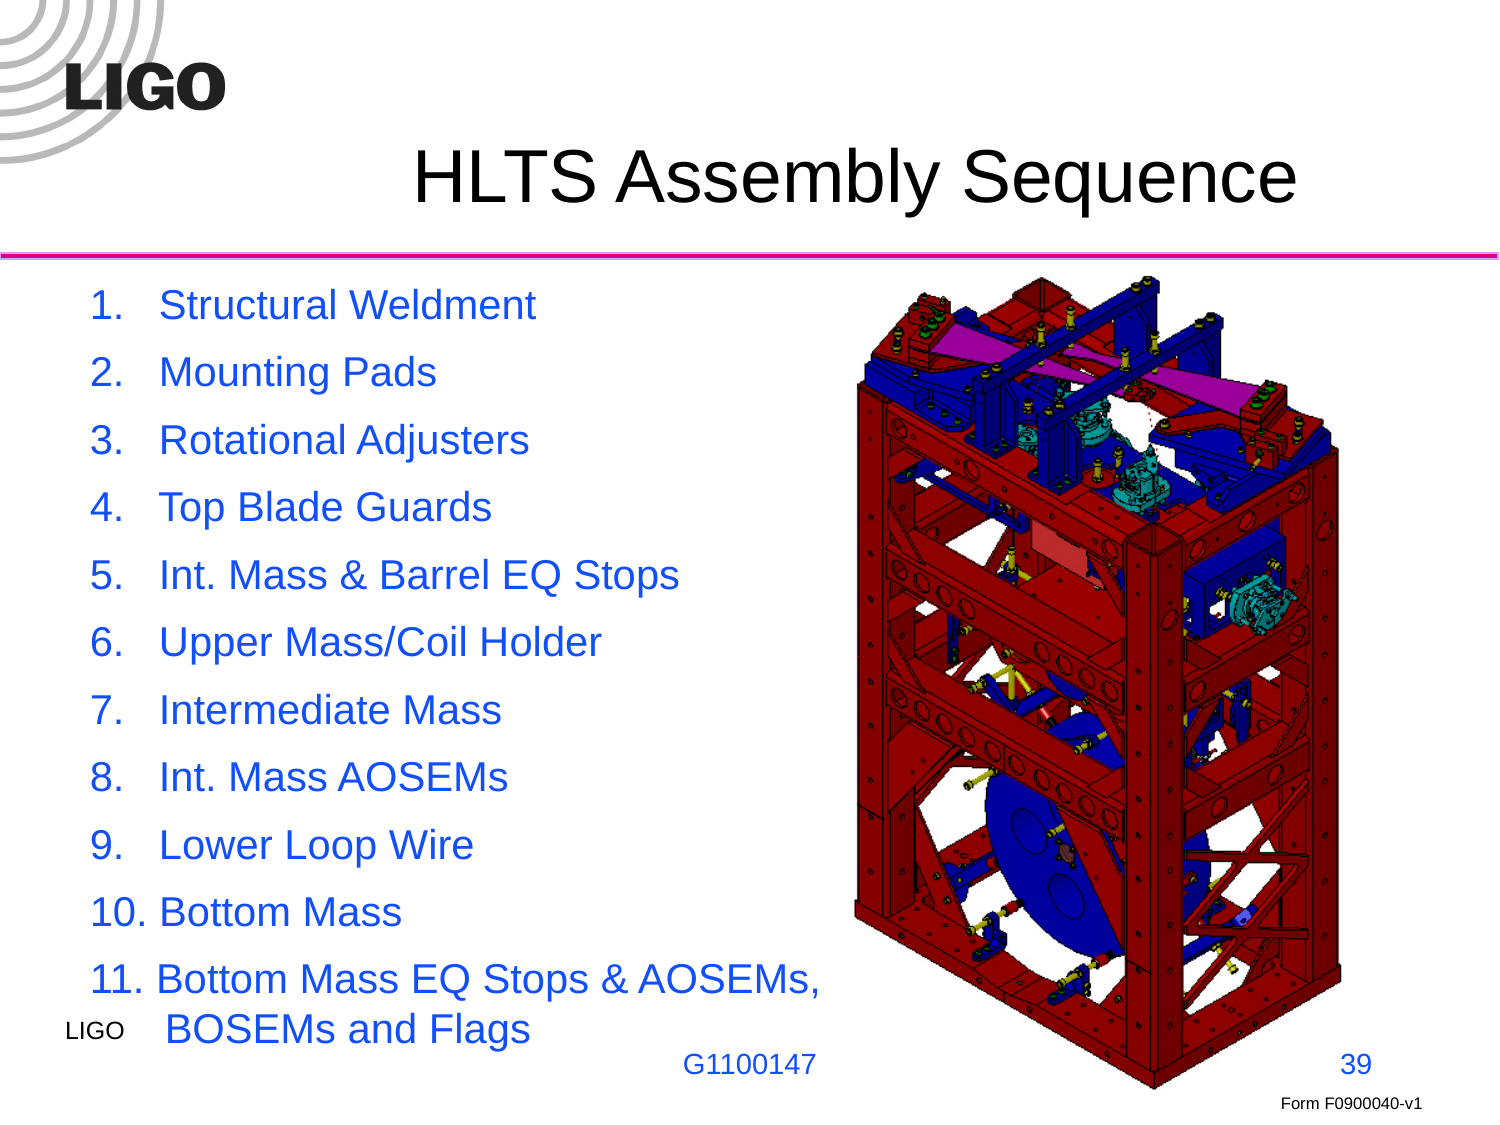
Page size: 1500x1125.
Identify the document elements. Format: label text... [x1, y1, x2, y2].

picture [0, 0, 225, 164]
footer G1100147 [512, 1060, 843, 1100]
text_box 1. Structural Weldment [75, 270, 638, 335]
title HLTS Assembly Sequence [262, 37, 1450, 225]
text_box 3. Rotational Adjusters [75, 404, 638, 470]
text_box 9. Lower Loop Wire [75, 810, 638, 875]
text_box 7. Intermediate Mass [75, 675, 638, 740]
text_box 8. Int. Mass AOSEMs [75, 742, 638, 808]
text_box 5. Int. Mass & Barrel EQ Stops [75, 539, 714, 605]
text_box 6. Upper Mass/Coil Holder [75, 607, 638, 673]
picture [850, 269, 1346, 1096]
text_box 2. Mounting Pads [75, 337, 638, 403]
text_box 4. Top Blade Guards [75, 472, 638, 538]
text_box 11. Bottom Mass EQ Stops & AOSEMs, BOSEMs and Flags [74, 944, 843, 1060]
text_box 10. Bottom Mass [75, 877, 638, 943]
slide_number 39 [1353, 1025, 1388, 1100]
